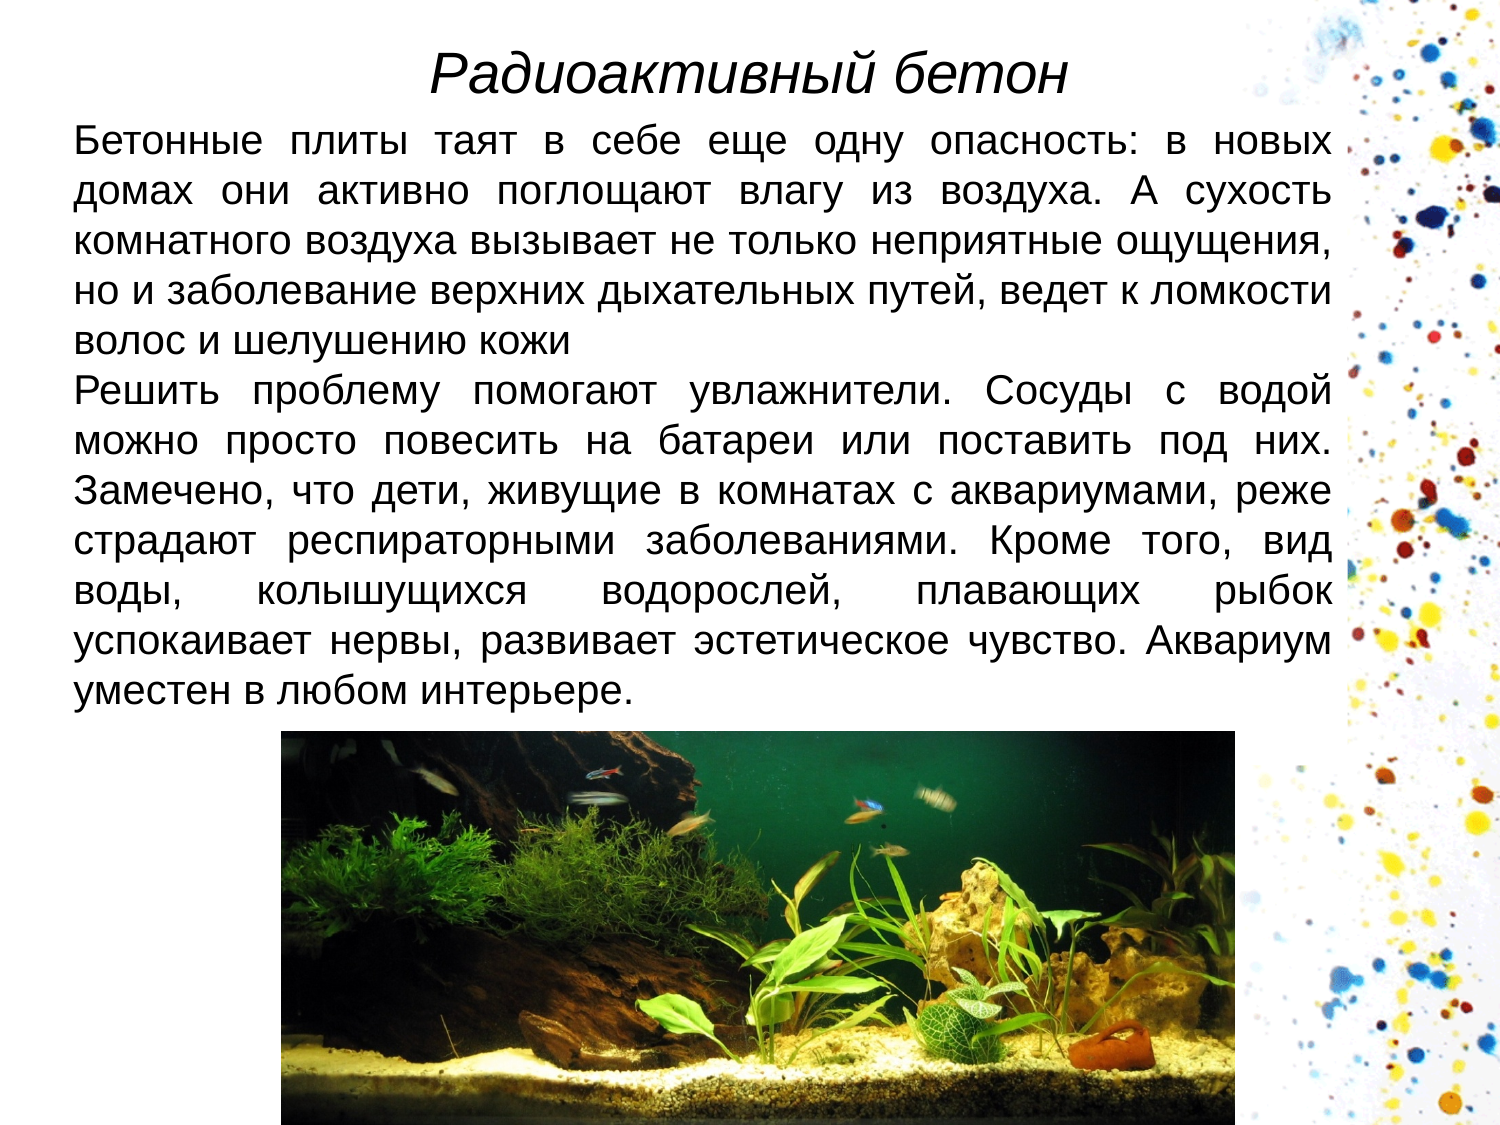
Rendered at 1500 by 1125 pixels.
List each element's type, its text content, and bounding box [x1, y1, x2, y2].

text_box Бетонные плиты таят в себе еще одну опасность: в новых домах они активно поглощают влагу из воздуха. А сухость комнатного воздуха вызывает не только неприятные ощущения, но и заболевание верхних дыхательных путей, ведет к ломкости волос и шелушению кожи Решить проблему помогают увлажнители. Сосуды с водой можно просто повесить на батареи или поставить под них. Замечено, что дети, живущие в комнатах с аквариумами, реже страдают респираторными заболеваниями. Кроме того, вид воды, колышущихся водорослей, плавающих рыбок успокаивает нервы, развивает эстетическое чувство. Аквариум уместен в любом интерьере. [58, 105, 1348, 766]
title Радиоактивный бетон [0, 0, 1500, 141]
picture [0, 141, 1500, 1125]
